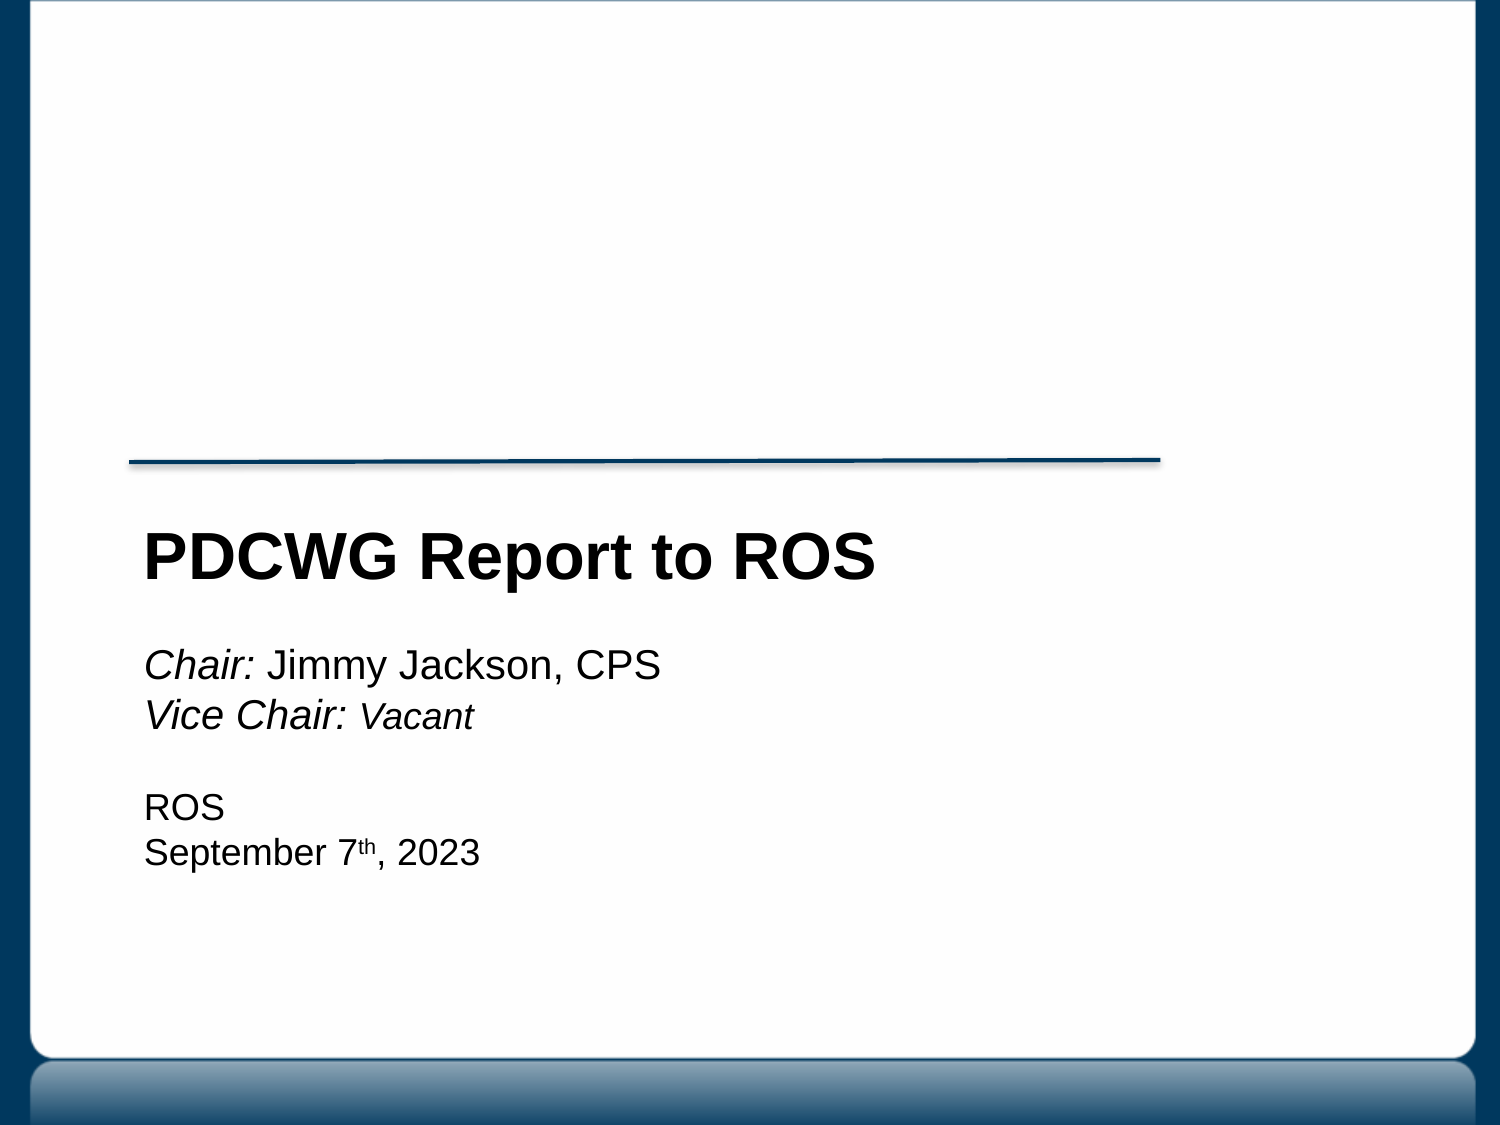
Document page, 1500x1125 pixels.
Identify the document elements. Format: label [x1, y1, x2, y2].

text_box [128, 459, 1367, 885]
picture [0, 0, 1500, 1125]
